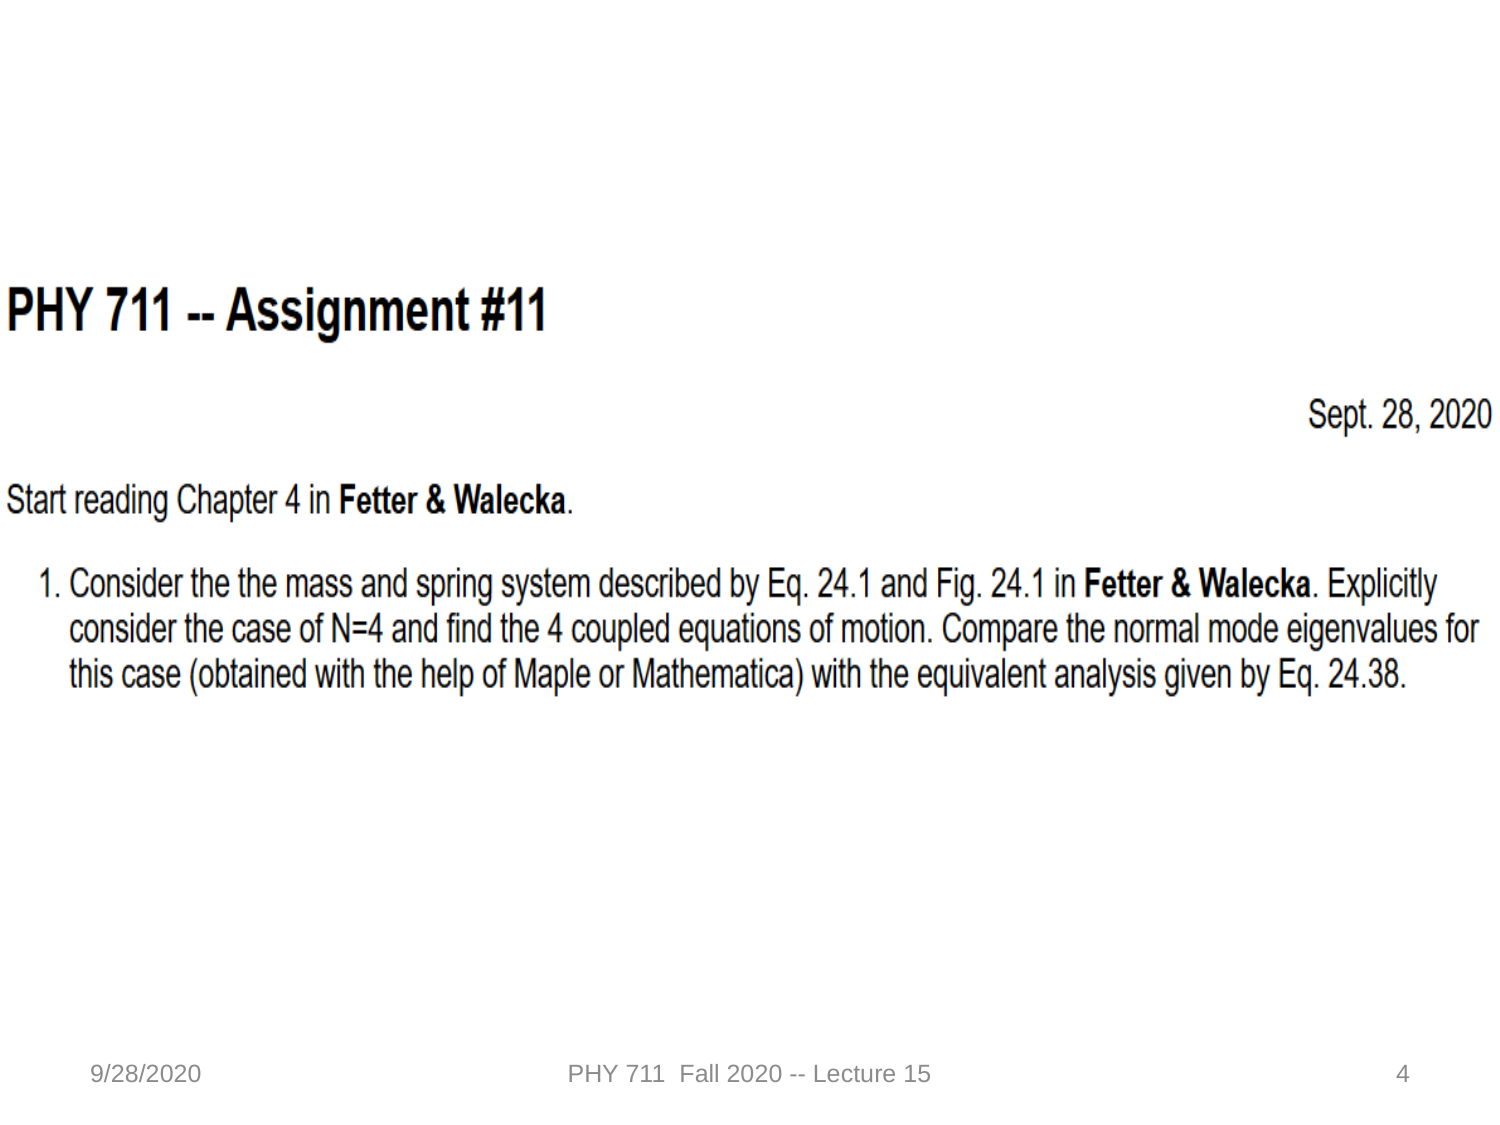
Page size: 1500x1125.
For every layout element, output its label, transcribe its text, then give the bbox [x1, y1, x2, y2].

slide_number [75, 1042, 425, 1103]
slide_number 4 [1074, 1042, 1425, 1103]
footer PHY 711 Fall 2020 -- Lecture 15 [512, 1042, 988, 1103]
picture [0, 237, 1500, 728]
